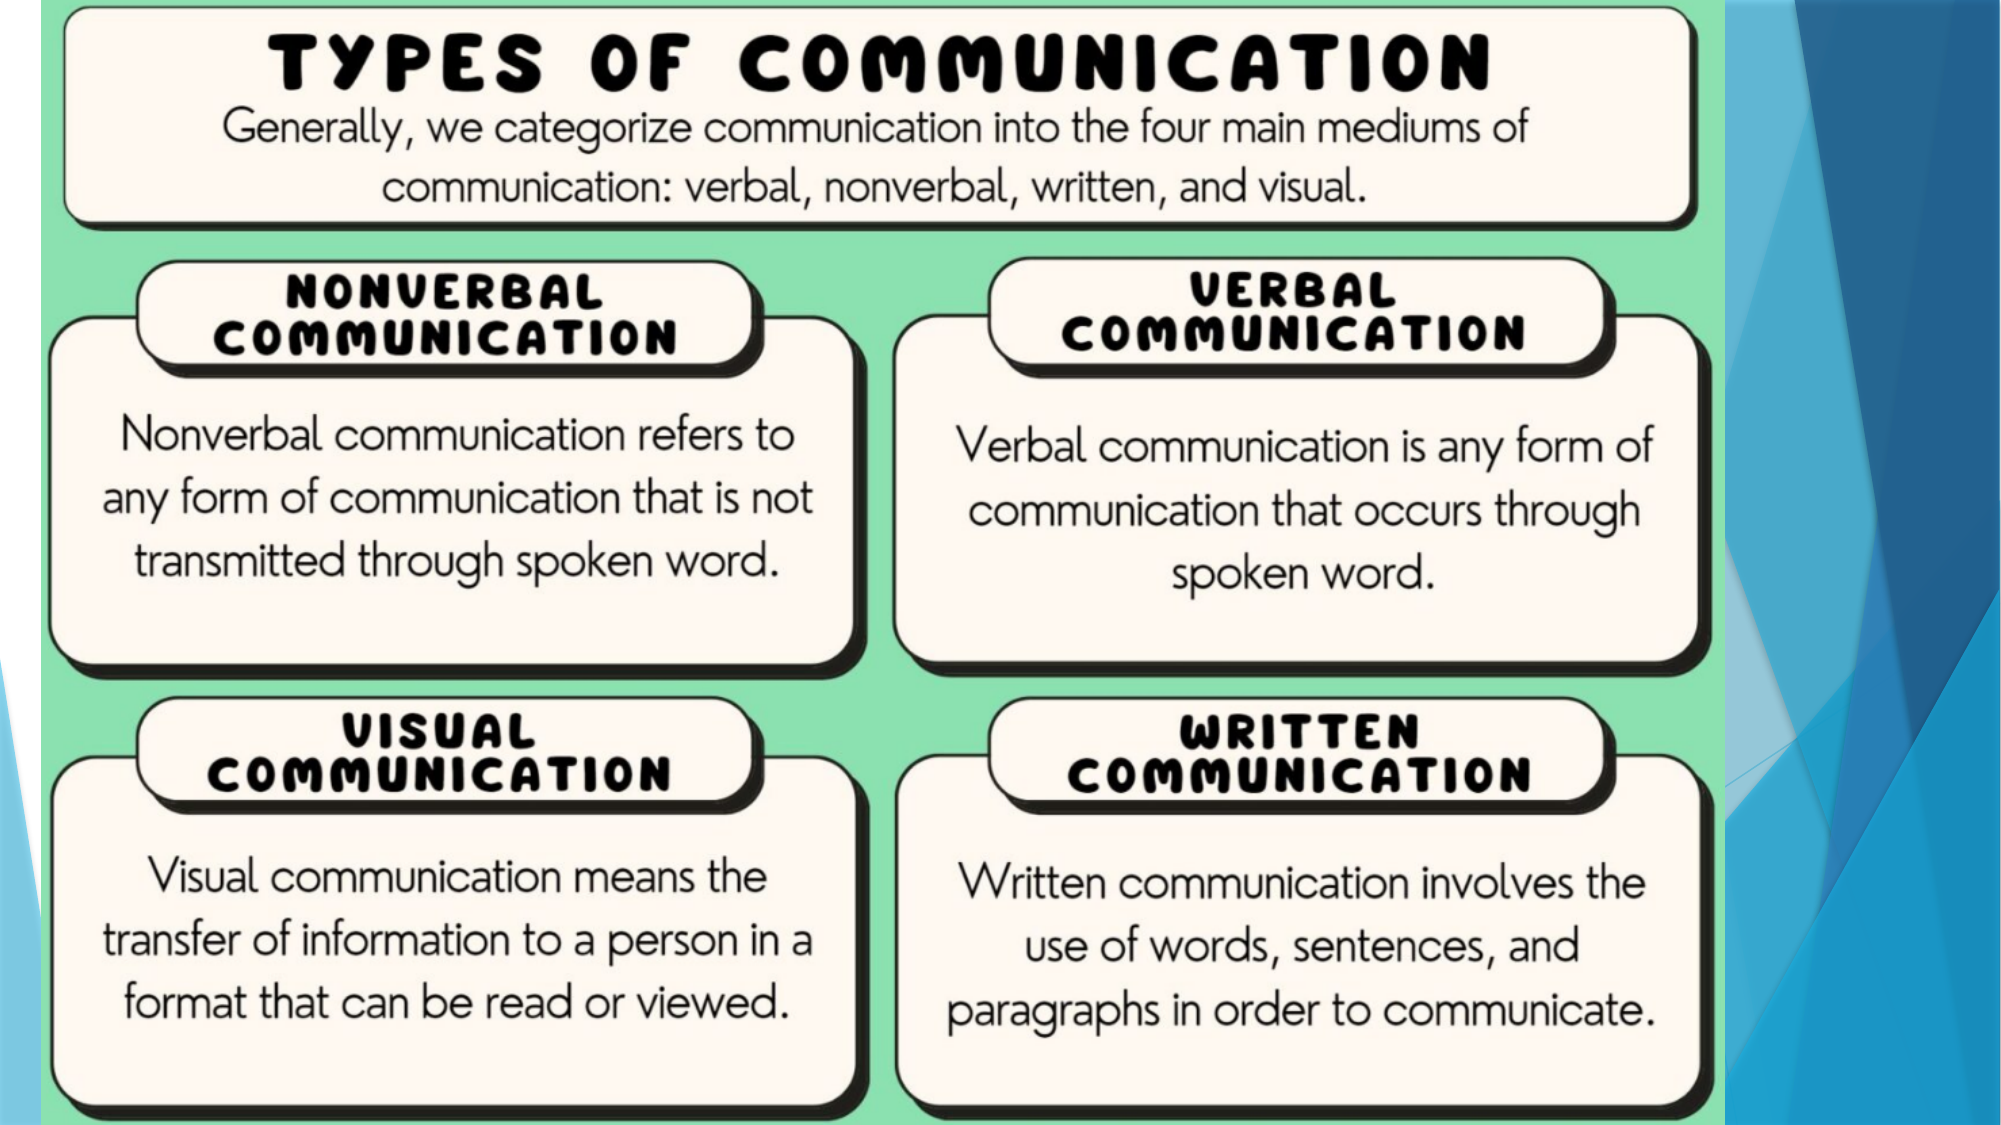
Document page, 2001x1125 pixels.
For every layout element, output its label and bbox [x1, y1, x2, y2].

picture [40, 0, 1725, 1125]
